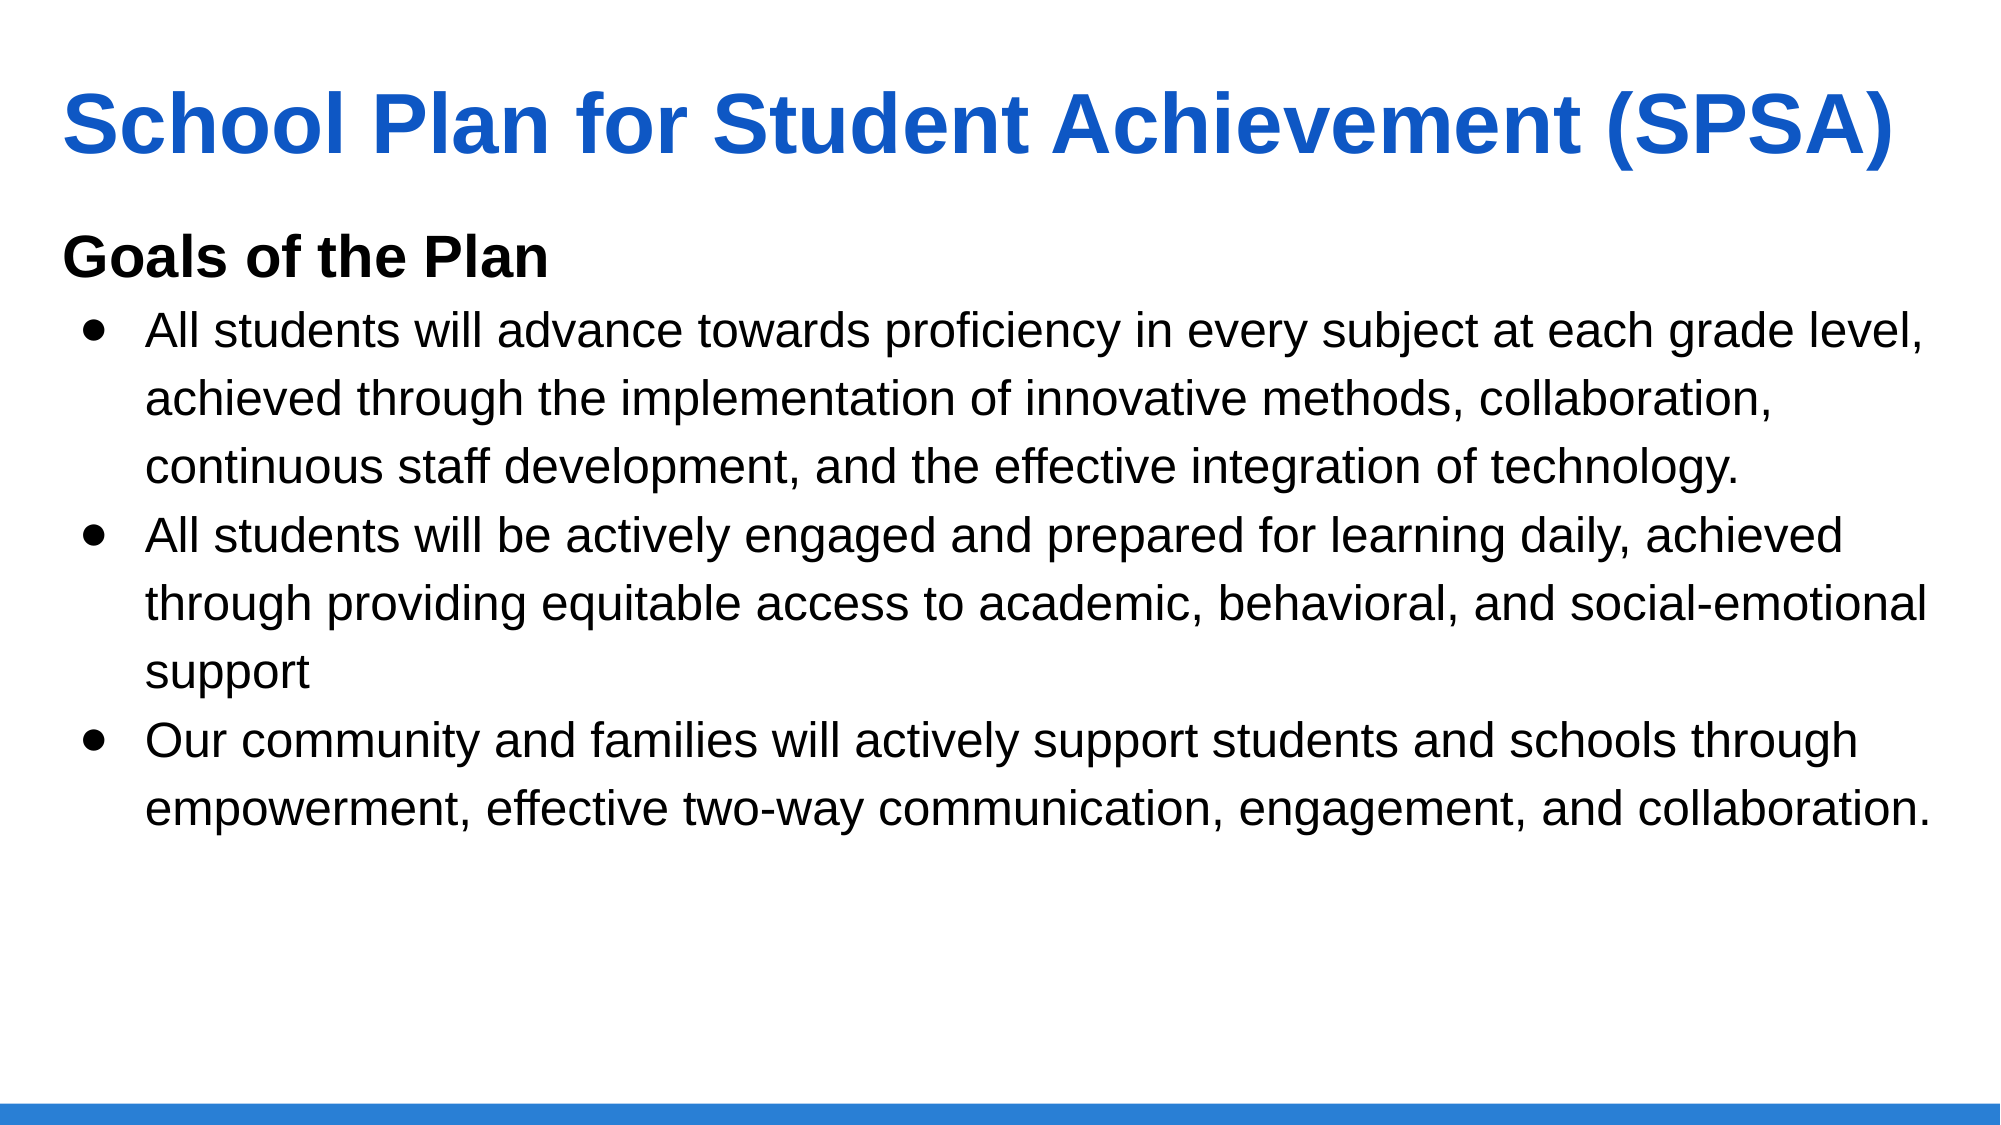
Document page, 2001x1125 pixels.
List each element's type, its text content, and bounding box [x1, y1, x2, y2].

list Goals of the Plan All students will advance towards proficiency in every subject at each grade level, achieved through the implementation of innovative methods, collaboration, continuous staff development, and the effective integration of technology. All students will be actively engaged and prepared for learning daily, achieved through providing equitable access to academic, behavioral, and social-emotional support Our community and families will actively support students and schools through empowerment, effective two-way communication, engagement, and collaboration. [42, 186, 1954, 1000]
title School Plan for Student Achievement (SPSA) [42, 48, 1954, 186]
